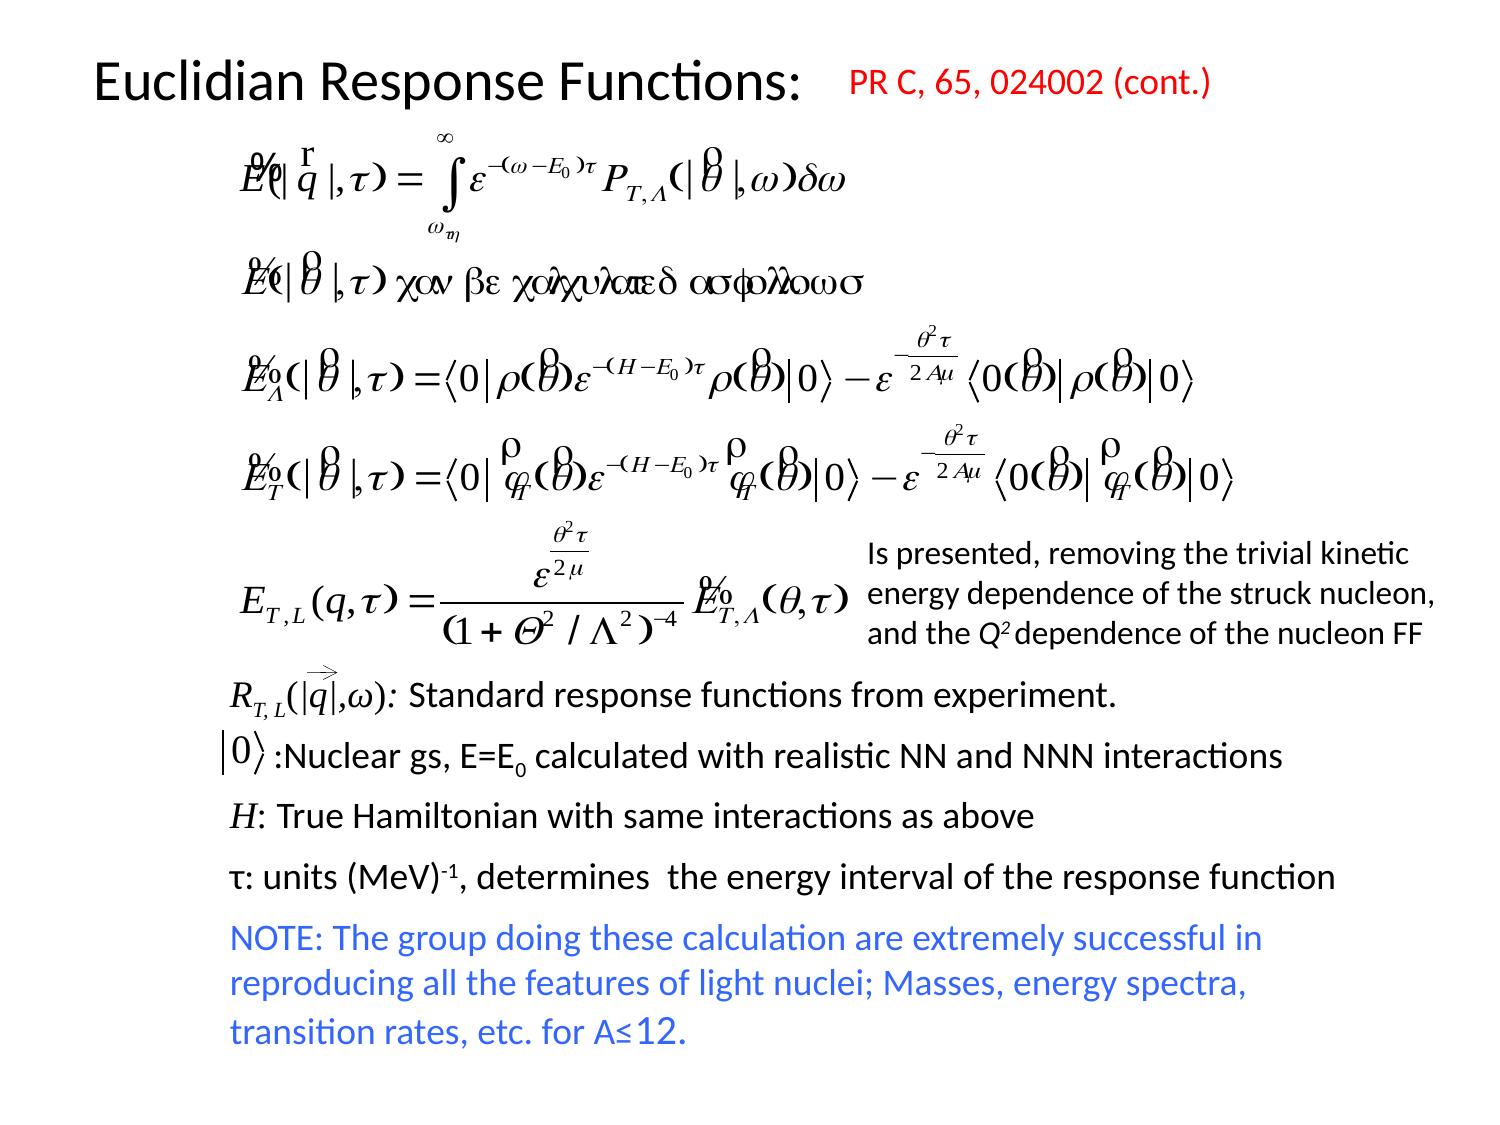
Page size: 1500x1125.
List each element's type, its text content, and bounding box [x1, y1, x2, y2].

text_box PR C, 65, 024002 (cont.) [834, 49, 1465, 110]
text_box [232, 510, 853, 661]
text_box NOTE: The group doing these calculation are extremely successful in reproducing all the features of light nuclei; Masses, energy spectra, transition rates, etc. for A≤12. [215, 914, 1355, 1060]
text_box Euclidian Response Functions: [79, 34, 1041, 120]
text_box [214, 662, 1454, 906]
text_box Is presented, removing the trivial kinetic energy dependence of the struck nucleon, and the Q2 dependence of the nucleon FF [858, 524, 1500, 659]
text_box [232, 119, 1242, 511]
